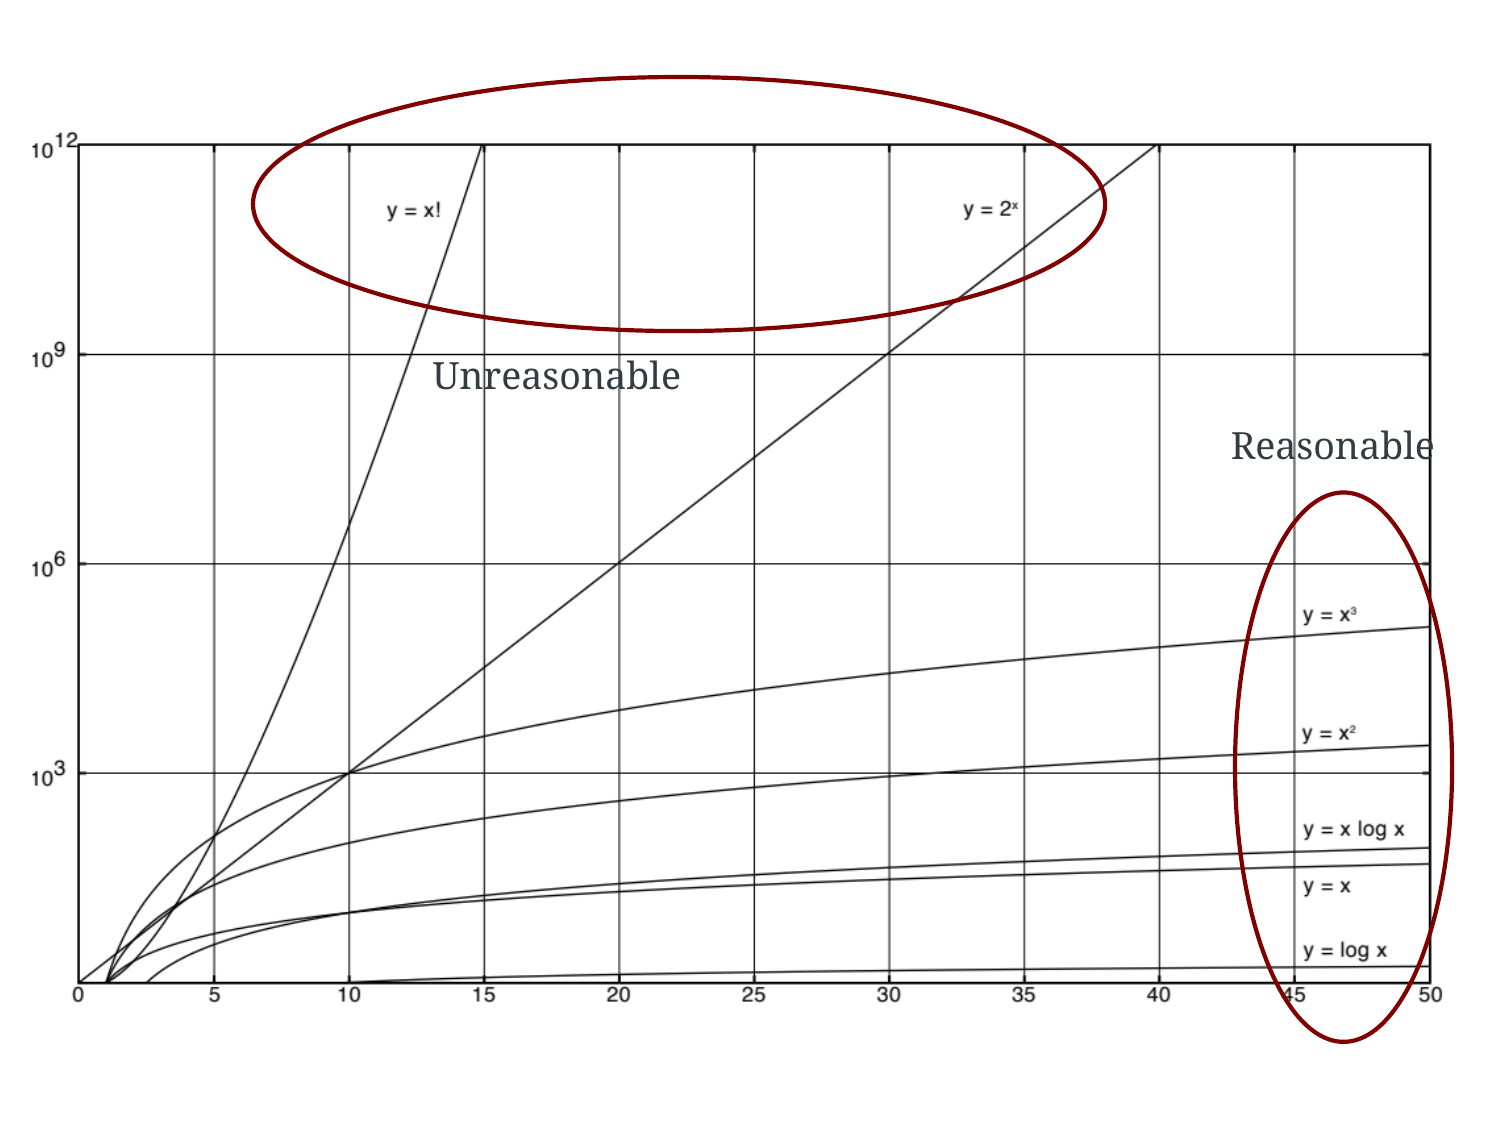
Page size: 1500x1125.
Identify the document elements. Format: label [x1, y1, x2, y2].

picture [30, 96, 1477, 1030]
text_box [1323, 1037, 1364, 1042]
text_box [454, 77, 904, 96]
